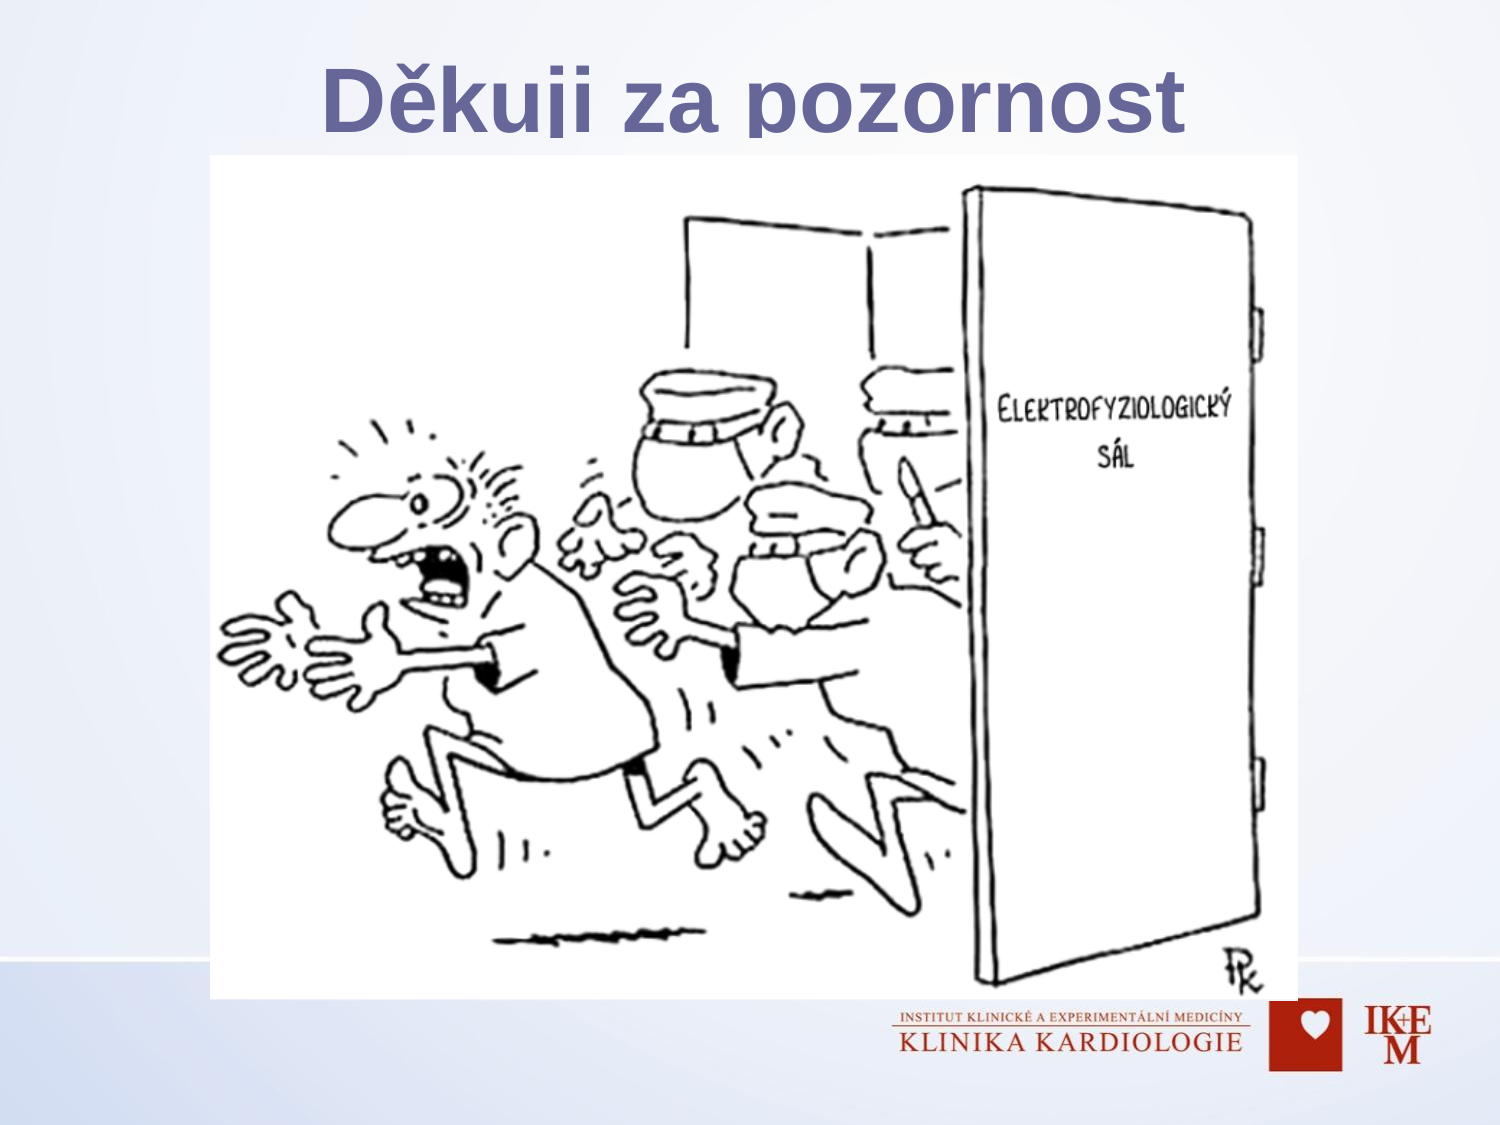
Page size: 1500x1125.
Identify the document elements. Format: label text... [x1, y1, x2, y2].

picture [0, 0, 1500, 1125]
title Děkuji za pozornost [79, 2, 1430, 190]
